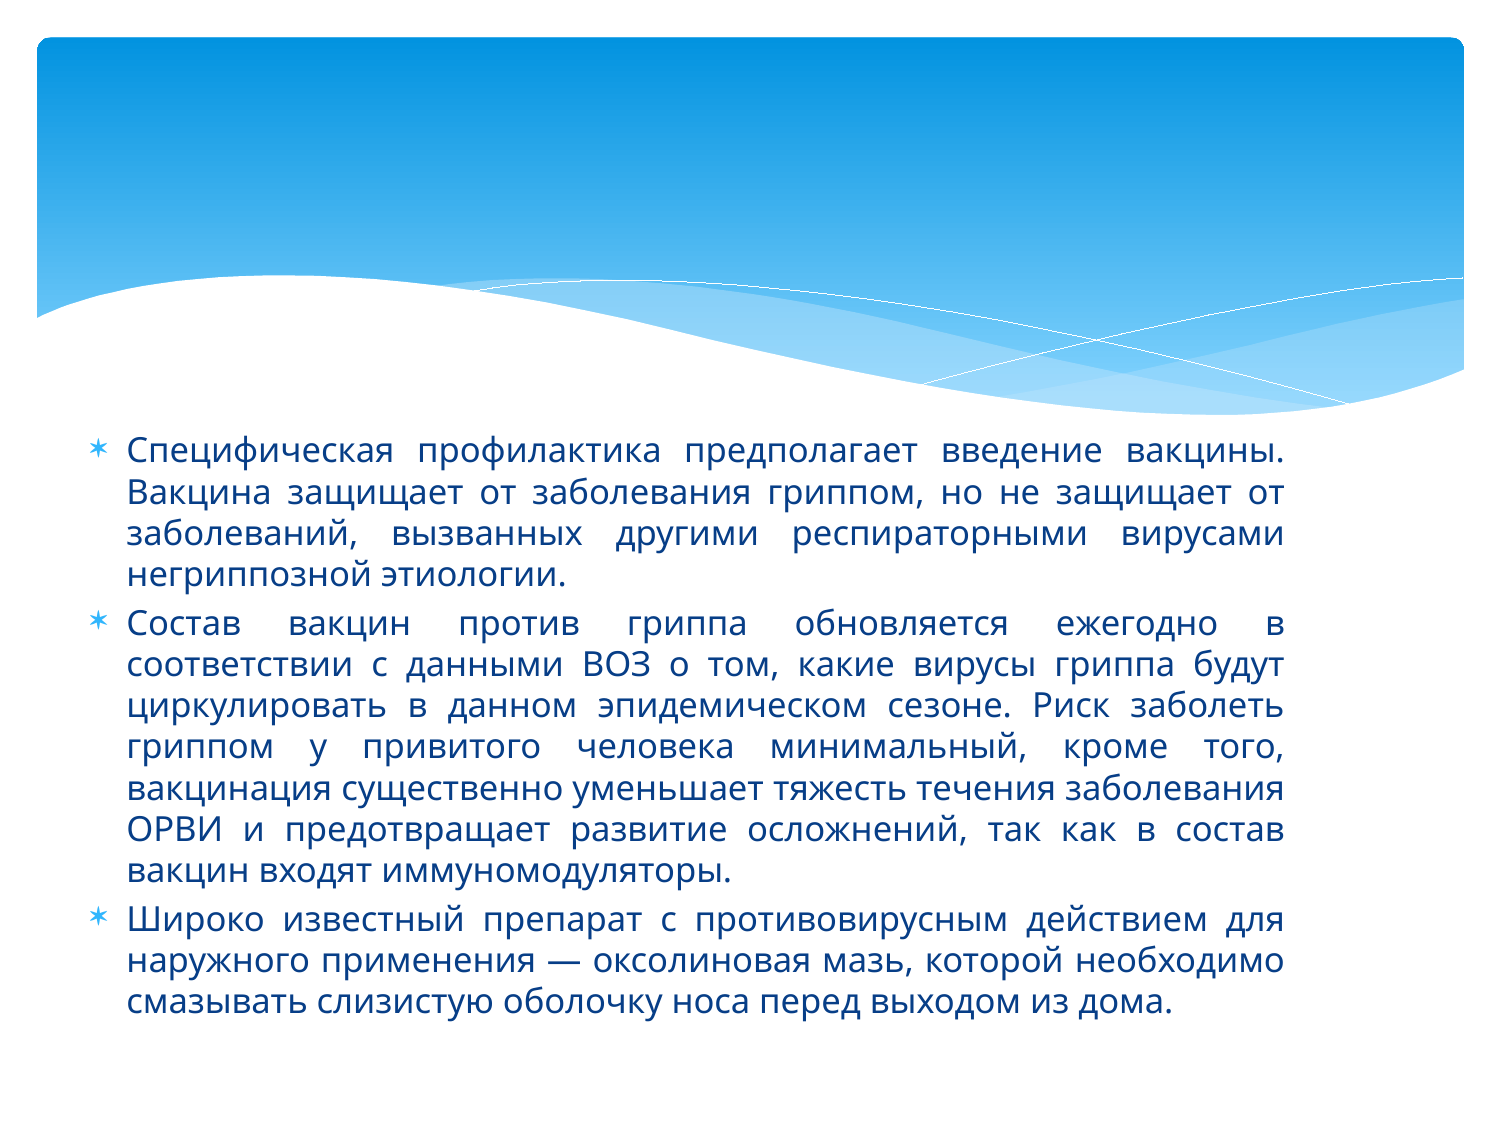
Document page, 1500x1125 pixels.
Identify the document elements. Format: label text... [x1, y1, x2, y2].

list Специфическая профилактика предполагает введение вакцины. Вакцина защищает от заболевания гриппом, но не защищает от заболеваний, вызванных другими респираторными вирусами негриппозной этиологии. Состав вакцин против гриппа обновляется ежегодно в соответствии с данными ВОЗ о том, какие вирусы гриппа будут циркулировать в данном эпидемическом сезоне. Риск заболеть гриппом у привитого человека минимальный, кроме того, вакцинация существенно уменьшает тяжесть течения заболевания ОРВИ и предотвращает развитие осложнений, так как в состав вакцин входят иммуномодуляторы. Широко известный препарат с противовирусным действием для наружного применения — оксолиновая мазь, которой необходимо смазывать слизистую оболочку носа перед выходом из дома. [75, 420, 1300, 1062]
